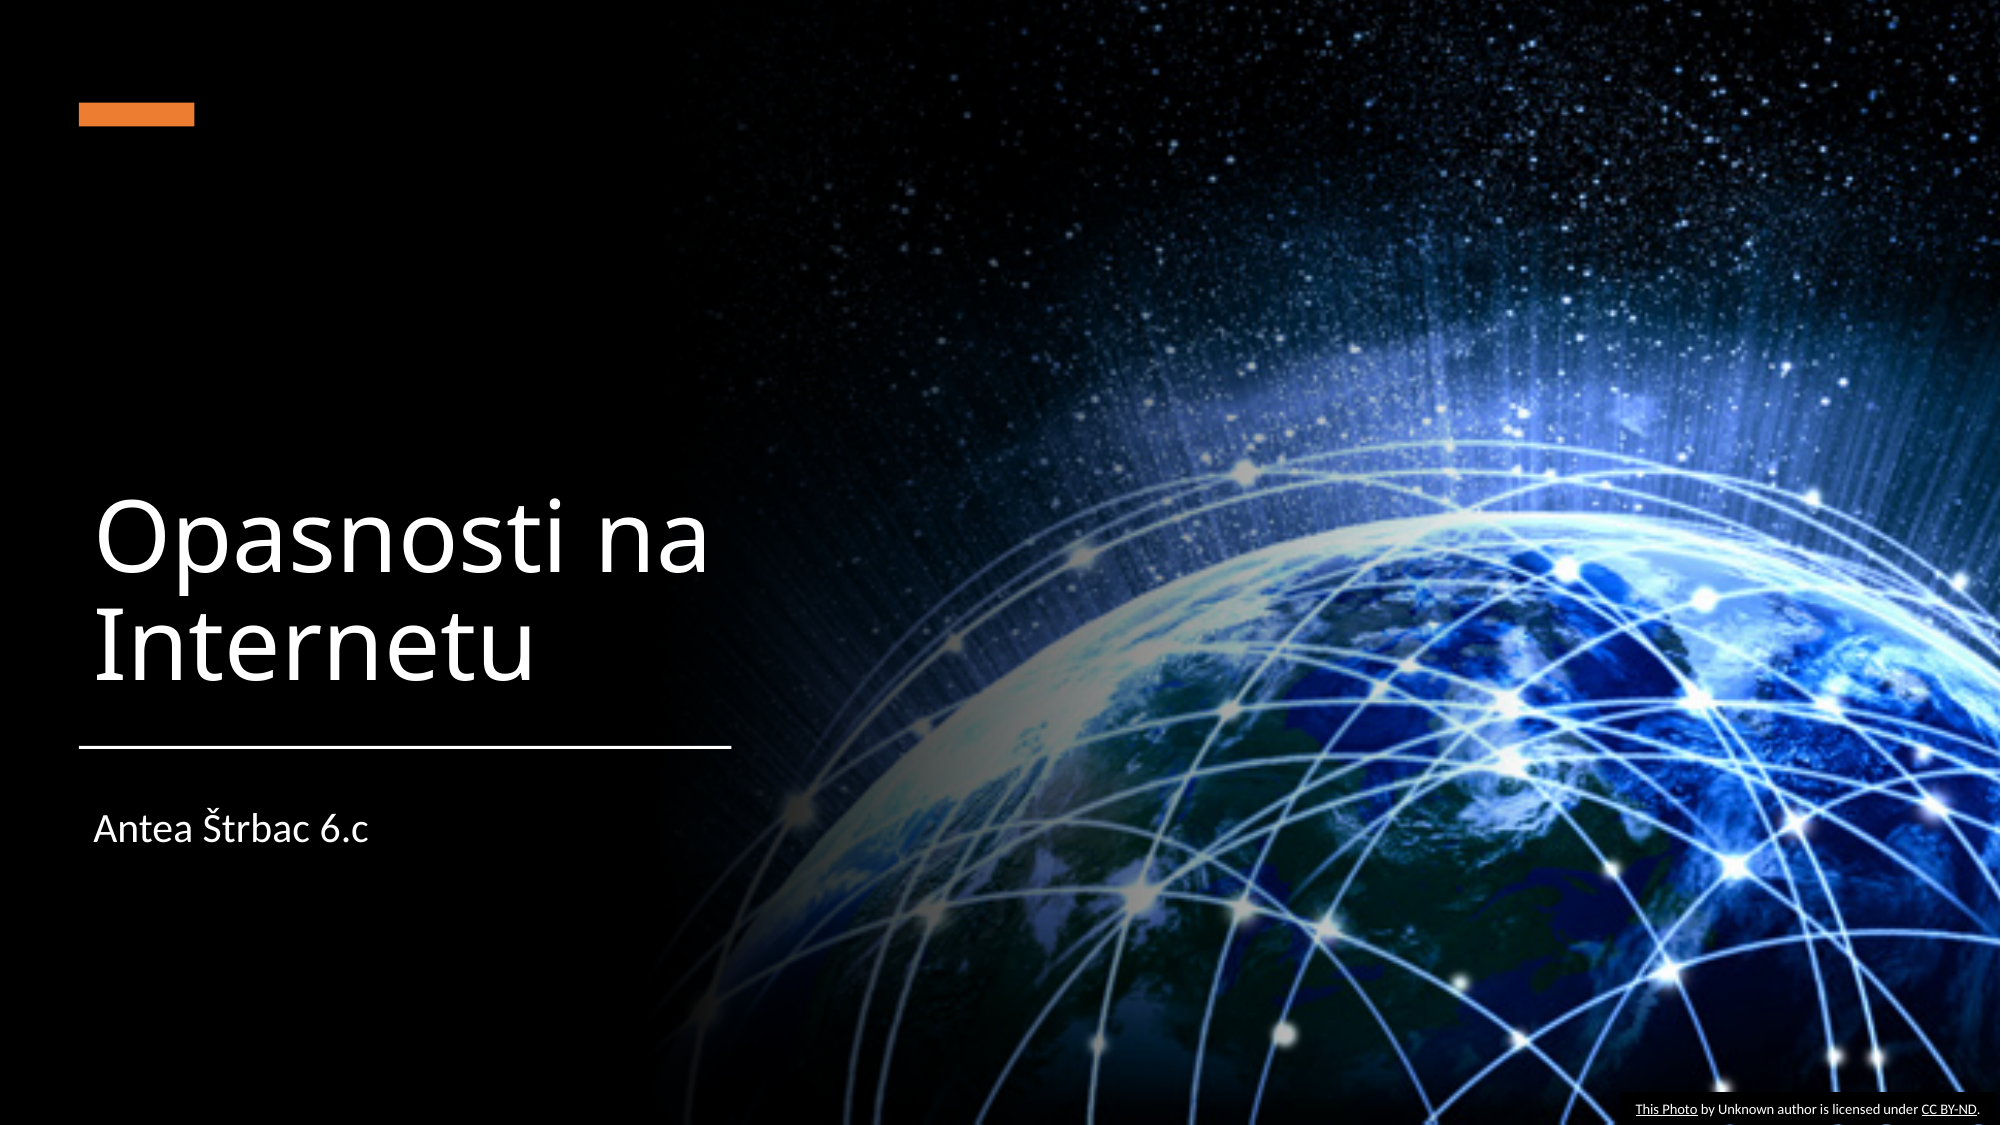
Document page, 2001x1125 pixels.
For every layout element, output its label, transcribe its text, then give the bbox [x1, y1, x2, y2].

text_box [78, 745, 577, 750]
title Opasnosti na Internetu [78, 184, 577, 710]
subtitle Antea Štrbac 6.c [78, 799, 577, 998]
text_box [78, 102, 195, 128]
picture [577, 0, 2000, 1125]
text_box [0, 0, 577, 1125]
